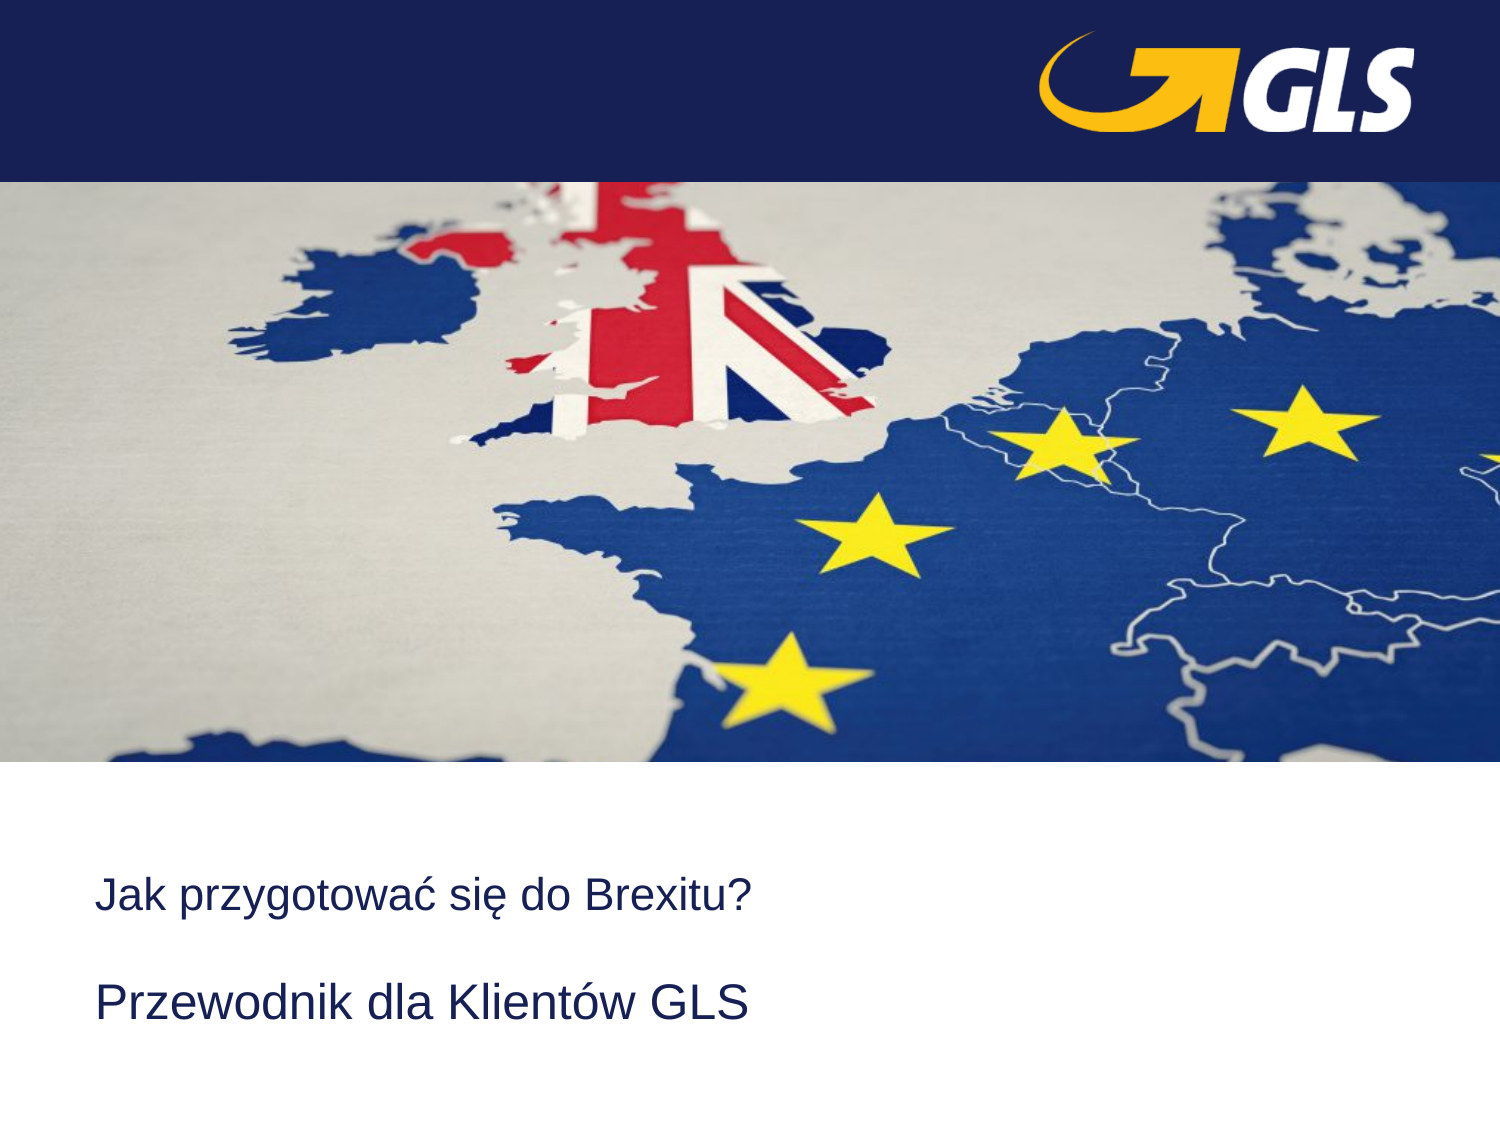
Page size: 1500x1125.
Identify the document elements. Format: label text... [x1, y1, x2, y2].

picture [0, 182, 1500, 762]
title Jak przygotować się do Brexitu? [94, 842, 1274, 941]
list Przewodnik dla Klientów GLS [94, 941, 1278, 1037]
